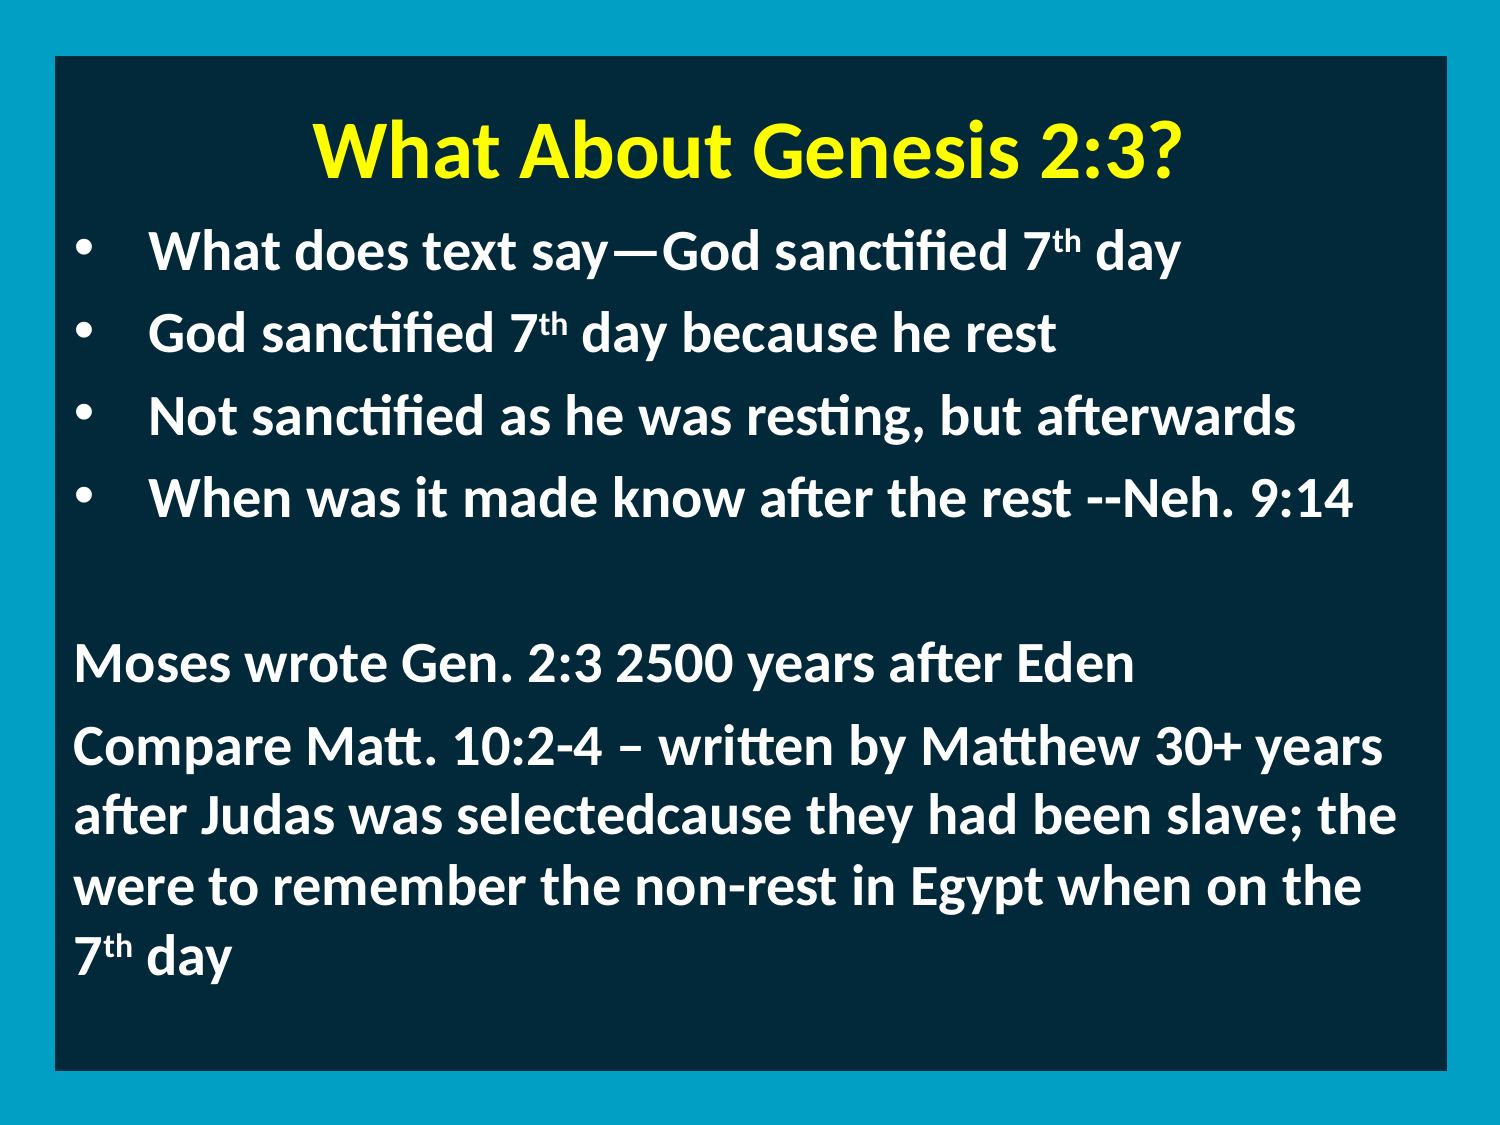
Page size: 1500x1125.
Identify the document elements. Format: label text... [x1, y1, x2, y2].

text_box What About Genesis 2:3? What does text say—God sanctified 7th day God sanctified 7th day because he rest Not sanctified as he was resting, but afterwards When was it made know after the rest --Neh. 9:14 Moses wrote Gen. 2:3 2500 years after Eden Compare Matt. 10:2-4 – written by Matthew 30+ years after Judas was selectedcause they had been slave; the were to remember the non-rest in Egypt when on the 7th day [58, 72, 1439, 994]
